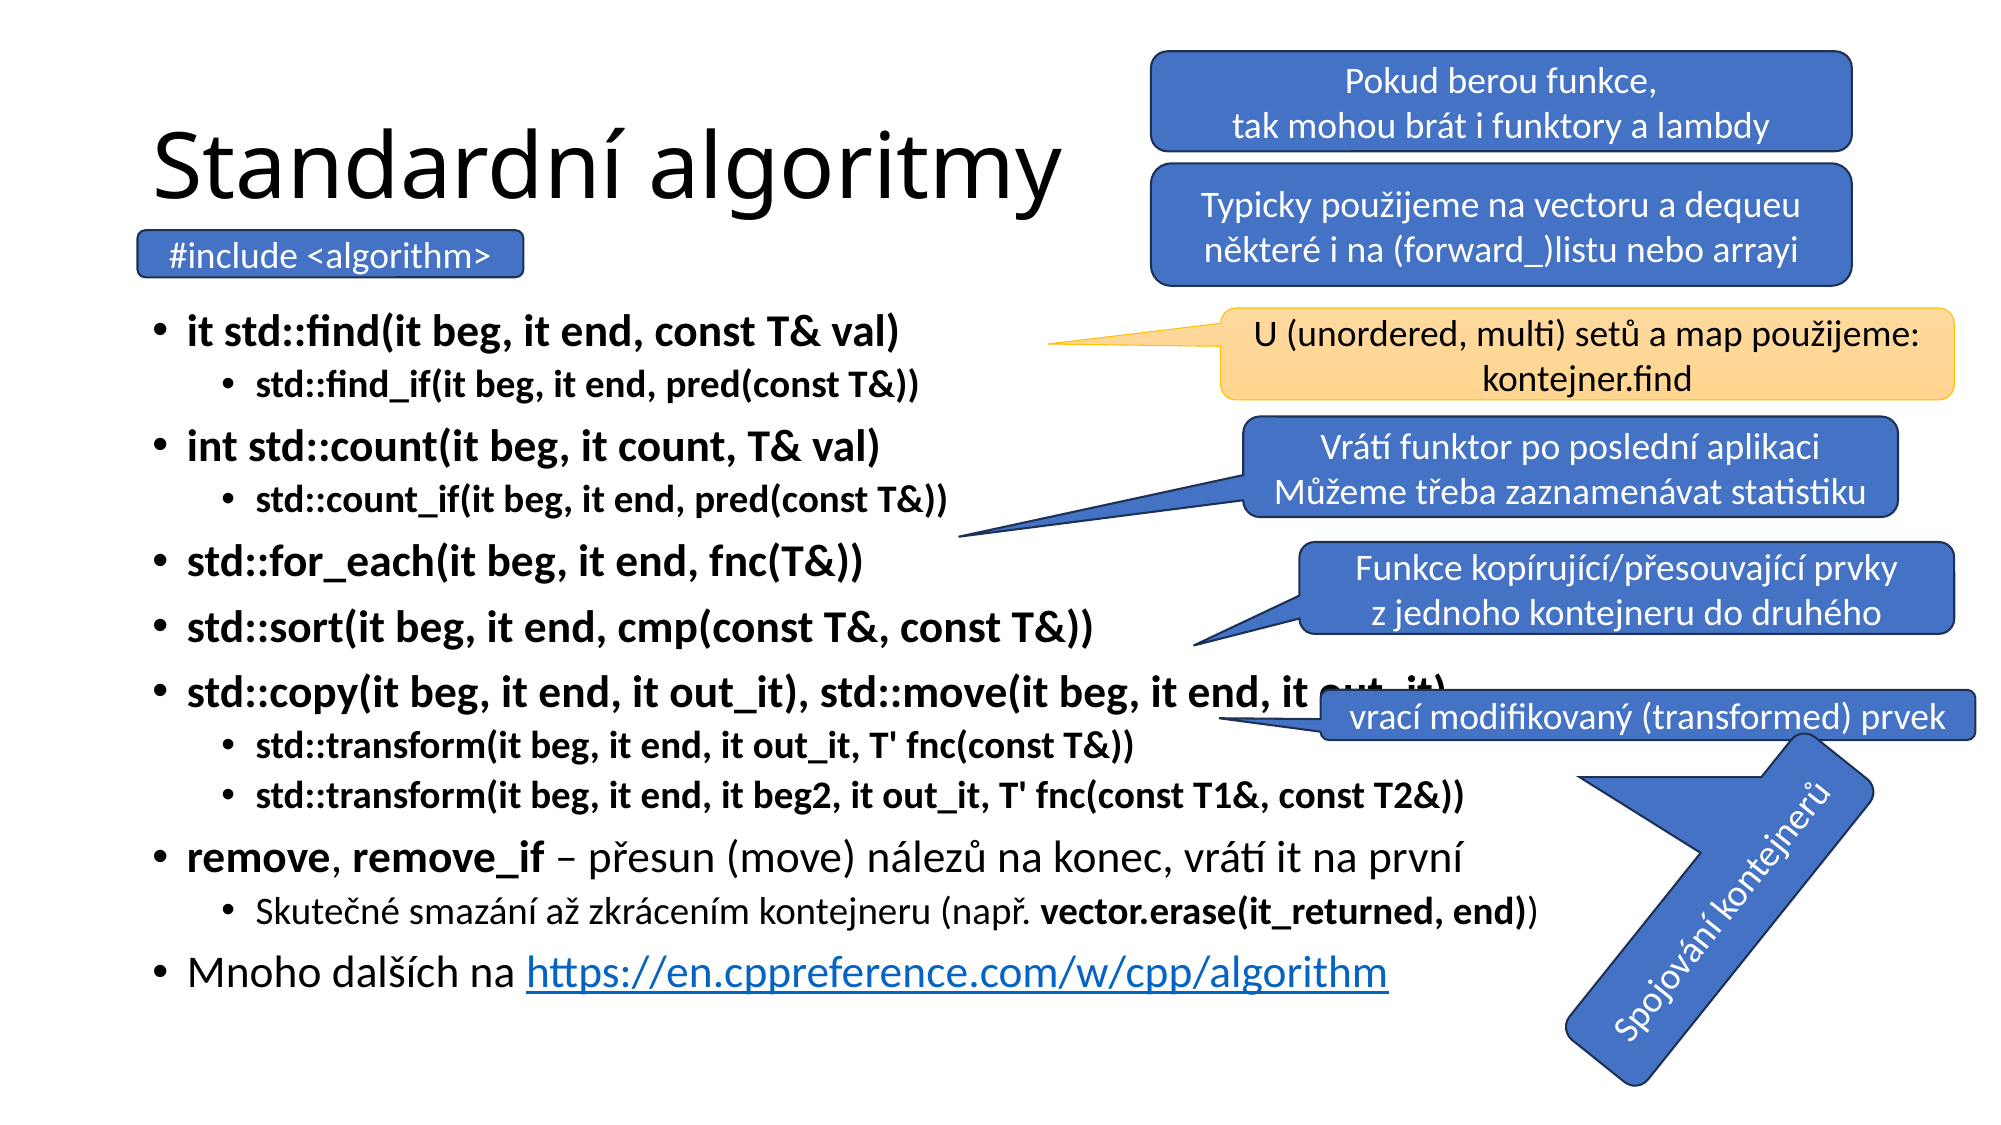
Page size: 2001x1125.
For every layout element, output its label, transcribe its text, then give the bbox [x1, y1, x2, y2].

text_box #include <algorithm> [136, 229, 525, 279]
title Standardní algoritmy [137, 59, 1863, 278]
text_box Vrátí funktor po poslední aplikaci Můžeme třeba zaznamenávat statistiku [958, 415, 1900, 538]
text_box Spojování kontejnerů [1564, 732, 1875, 1087]
text_box Typicky použijeme na vectoru a dequeu některé i na (forward_)listu nebo arrayi [1149, 162, 1853, 287]
text_box U (unordered, multi) setů a map použijeme: kontejner.find [1048, 307, 1955, 401]
list it std::find(it beg, it end, const T& val) std::find_if(it beg, it end, pred(const T&)) int std::count(it beg, it count, T& val) std::count_if(it beg, it end, pred(const T&)) std::for_each(it beg, it end, fnc(T&)) std::sort(it beg, it end, cmp(const T&, const T&)) std::copy(it beg, it end, it out_it), std::move(it beg, it end, it out_it) std::transform(it beg, it end, it out_it, T' fnc(const T&)) std::transform(it beg, it end, it beg2, it out_it, T' fnc(const T1&, const T2&)) remove, remove_if – přesun (move) nálezů na konec, vrátí it na první Skutečné smazání až zkrácením kontejneru (např. vector.erase(it_returned, end)) Mnoho dalších na https://en.cppreference.com/w/cpp/algorithm [137, 299, 1863, 1014]
text_box vrací modifikovaný (transformed) prvek [1218, 688, 1977, 742]
text_box Funkce kopírující/přesouvající prvky z jednoho kontejneru do druhého [1193, 540, 1956, 647]
text_box Pokud berou funkce, tak mohou brát i funktory a lambdy [1149, 50, 1853, 153]
